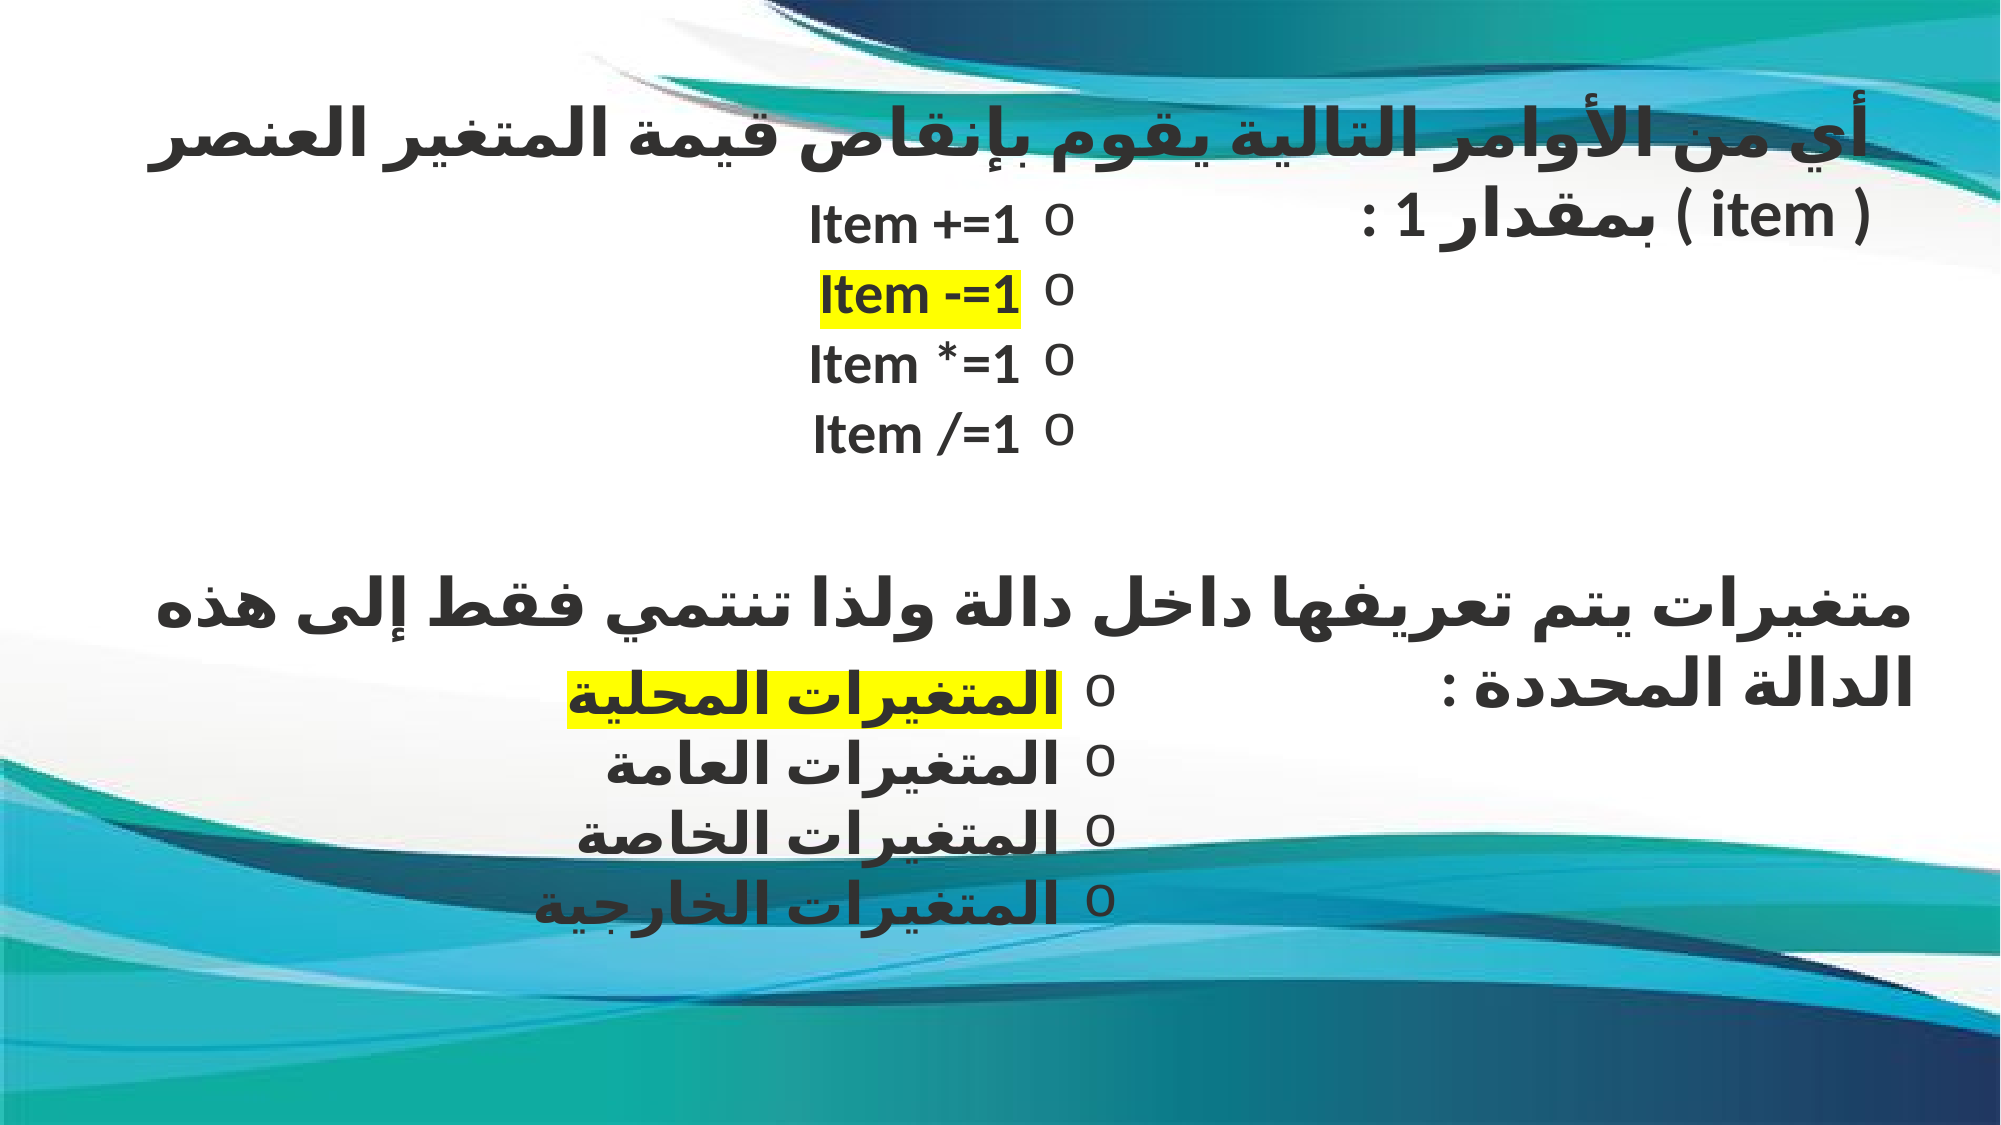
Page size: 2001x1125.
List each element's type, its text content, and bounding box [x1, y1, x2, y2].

text_box أي من الأوامر التالية يقوم بإنقاص قيمة المتغير العنصر ( item ) بمقدار 1 : [67, 82, 1888, 257]
text_box متغيرات يتم تعريفها داخل دالة ولذا تنتمي فقط إلى هذه الدالة المحددة : [111, 552, 1932, 728]
text_box Item +=1 Item -=1 Item *=1 Item /=1 [474, 178, 1092, 473]
text_box المتغيرات المحلية المتغيرات العامة المتغيرات الخاصة المتغيرات الخارجية [132, 648, 1133, 944]
picture [0, 0, 2001, 1125]
